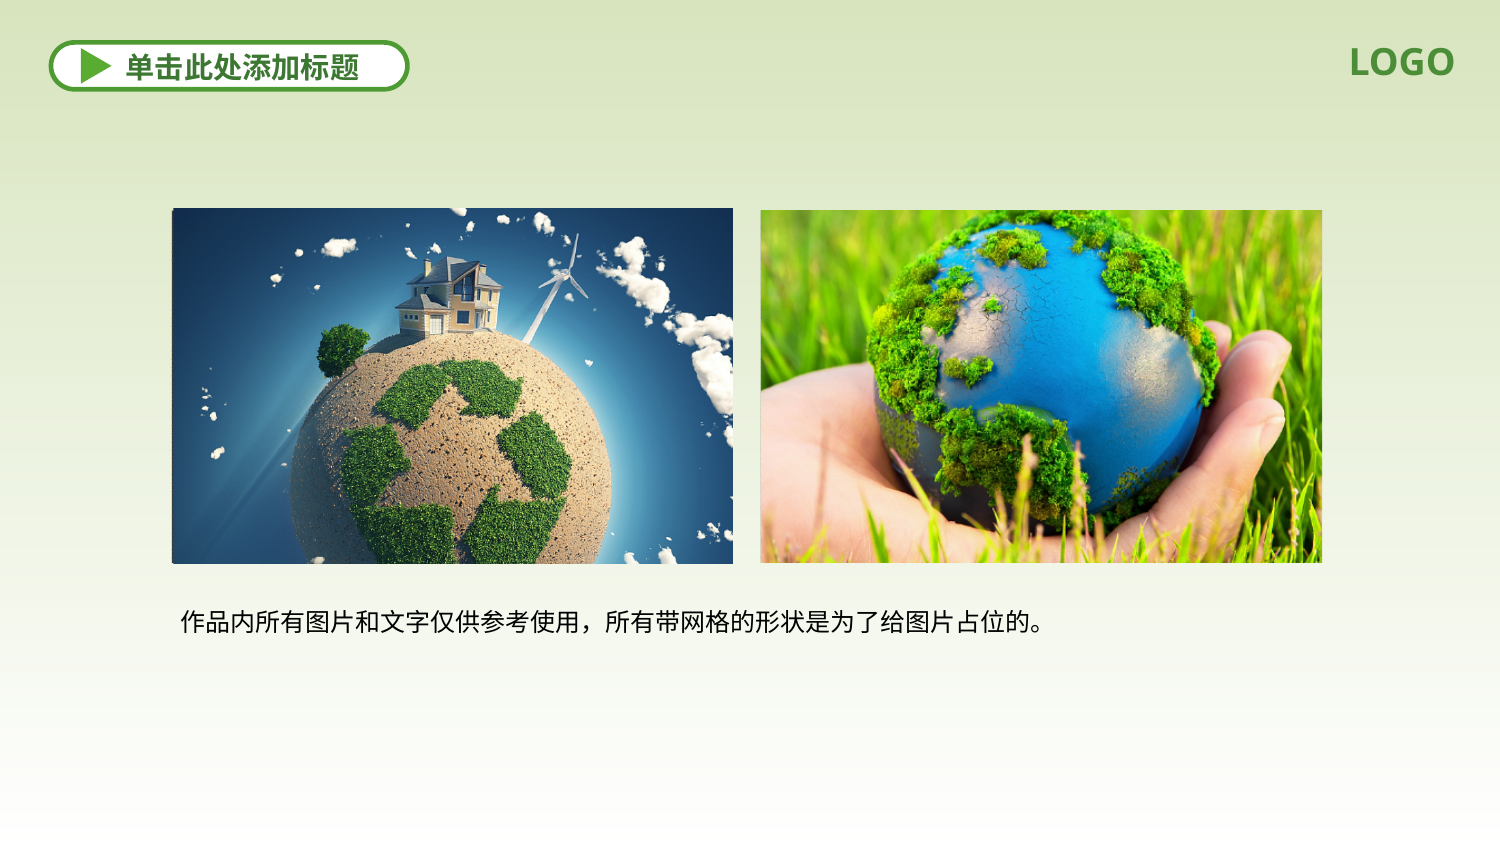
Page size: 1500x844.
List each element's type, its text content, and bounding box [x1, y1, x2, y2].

text_box 作品内所有图片和文字仅供参考使用，所有带网格的形状是为了给图片占位的。 [171, 585, 1350, 642]
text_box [50, 42, 408, 94]
picture [760, 210, 1323, 563]
picture [173, 208, 734, 564]
text_box LOGO [1242, 30, 1471, 91]
